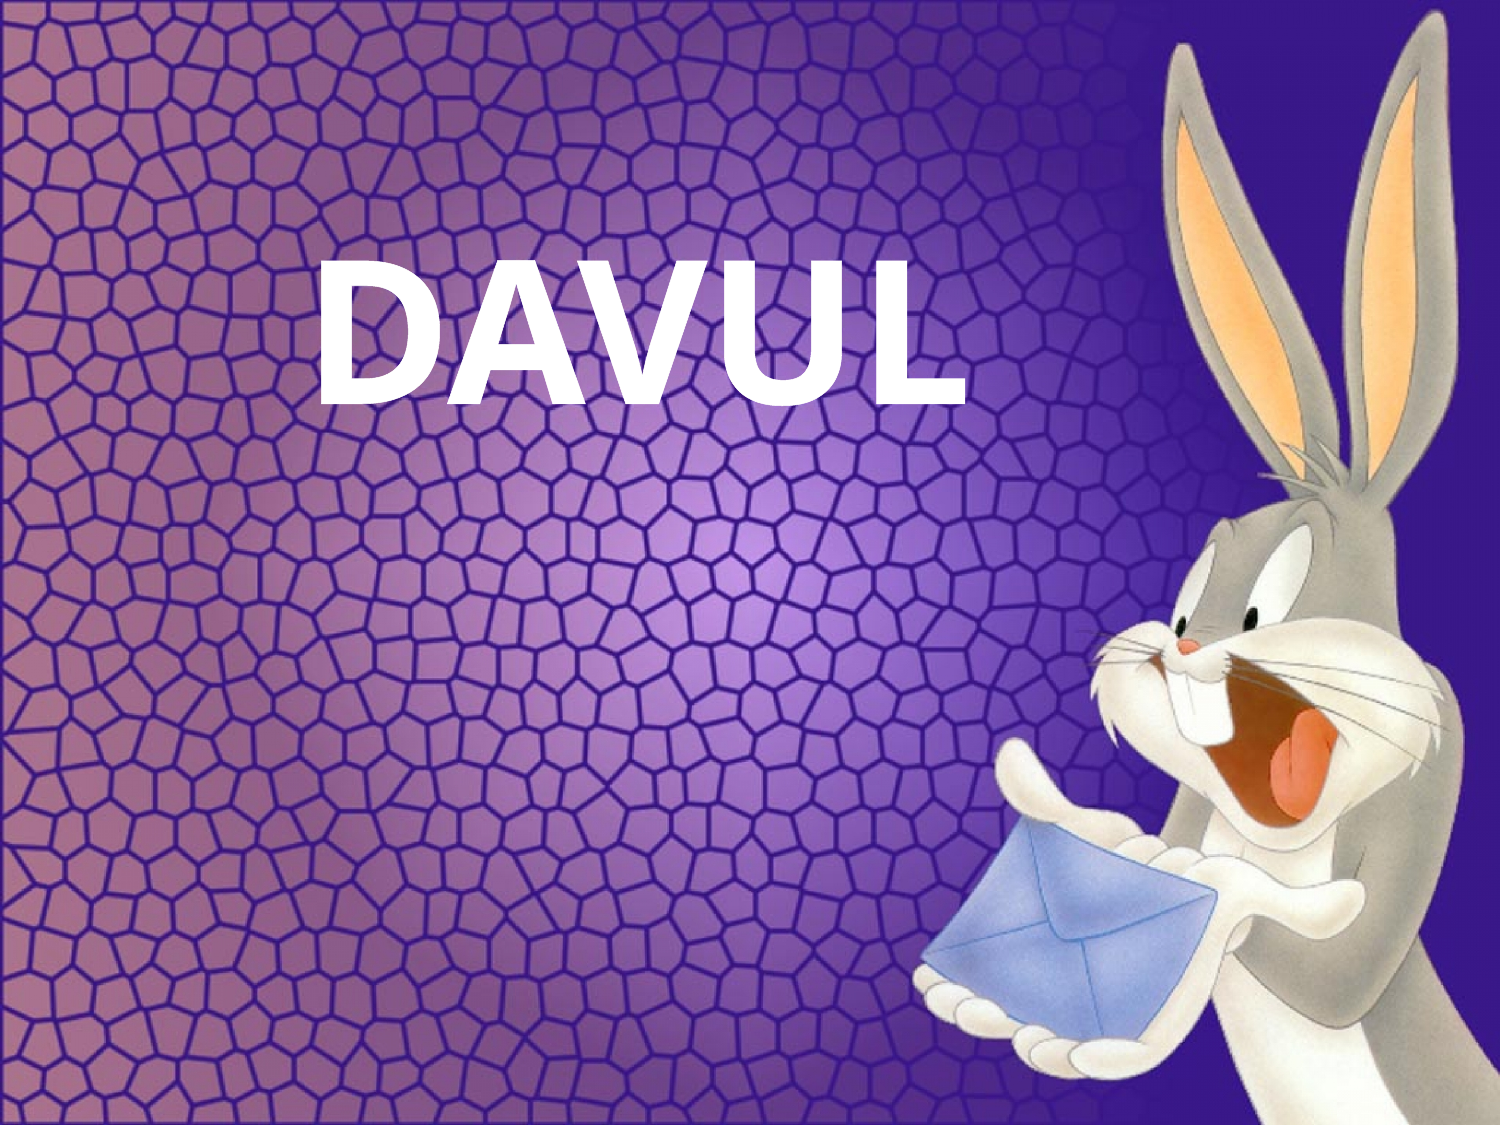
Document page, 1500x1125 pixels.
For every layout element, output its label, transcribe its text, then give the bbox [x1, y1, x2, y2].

text_box DAVUL [288, 196, 987, 452]
picture [0, 0, 1500, 1125]
